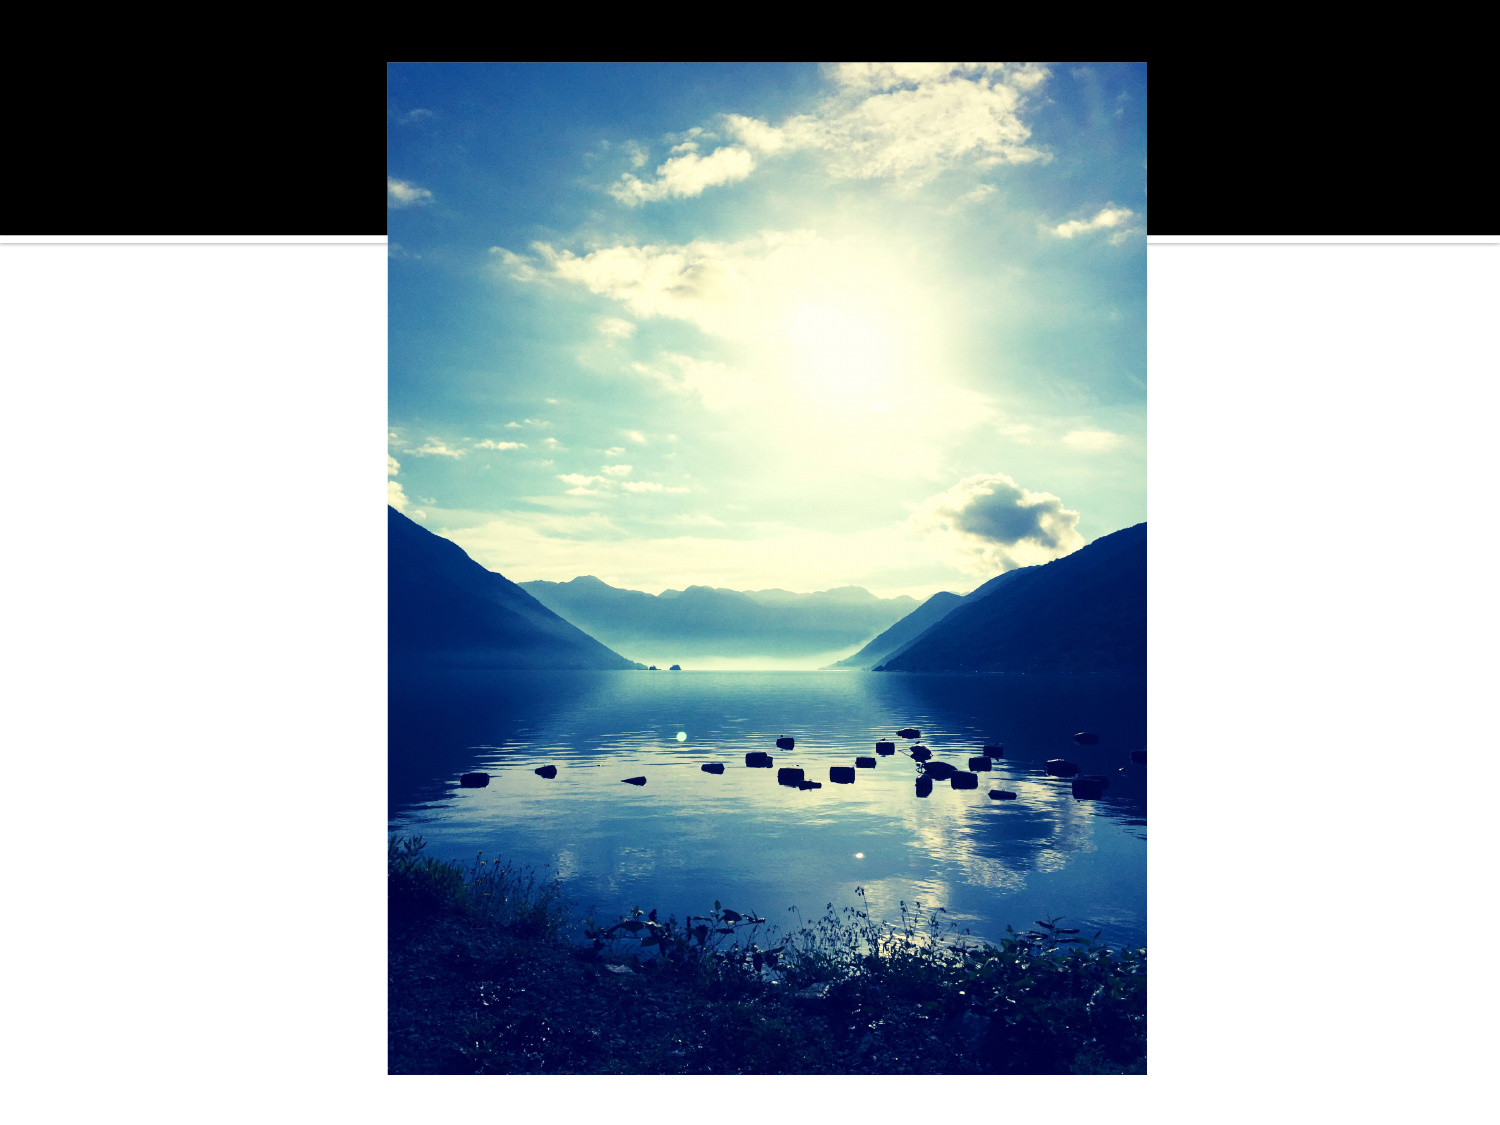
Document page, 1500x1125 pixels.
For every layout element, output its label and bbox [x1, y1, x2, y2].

picture [388, 948, 1147, 1074]
list [260, 188, 1273, 948]
picture [388, 63, 1147, 188]
